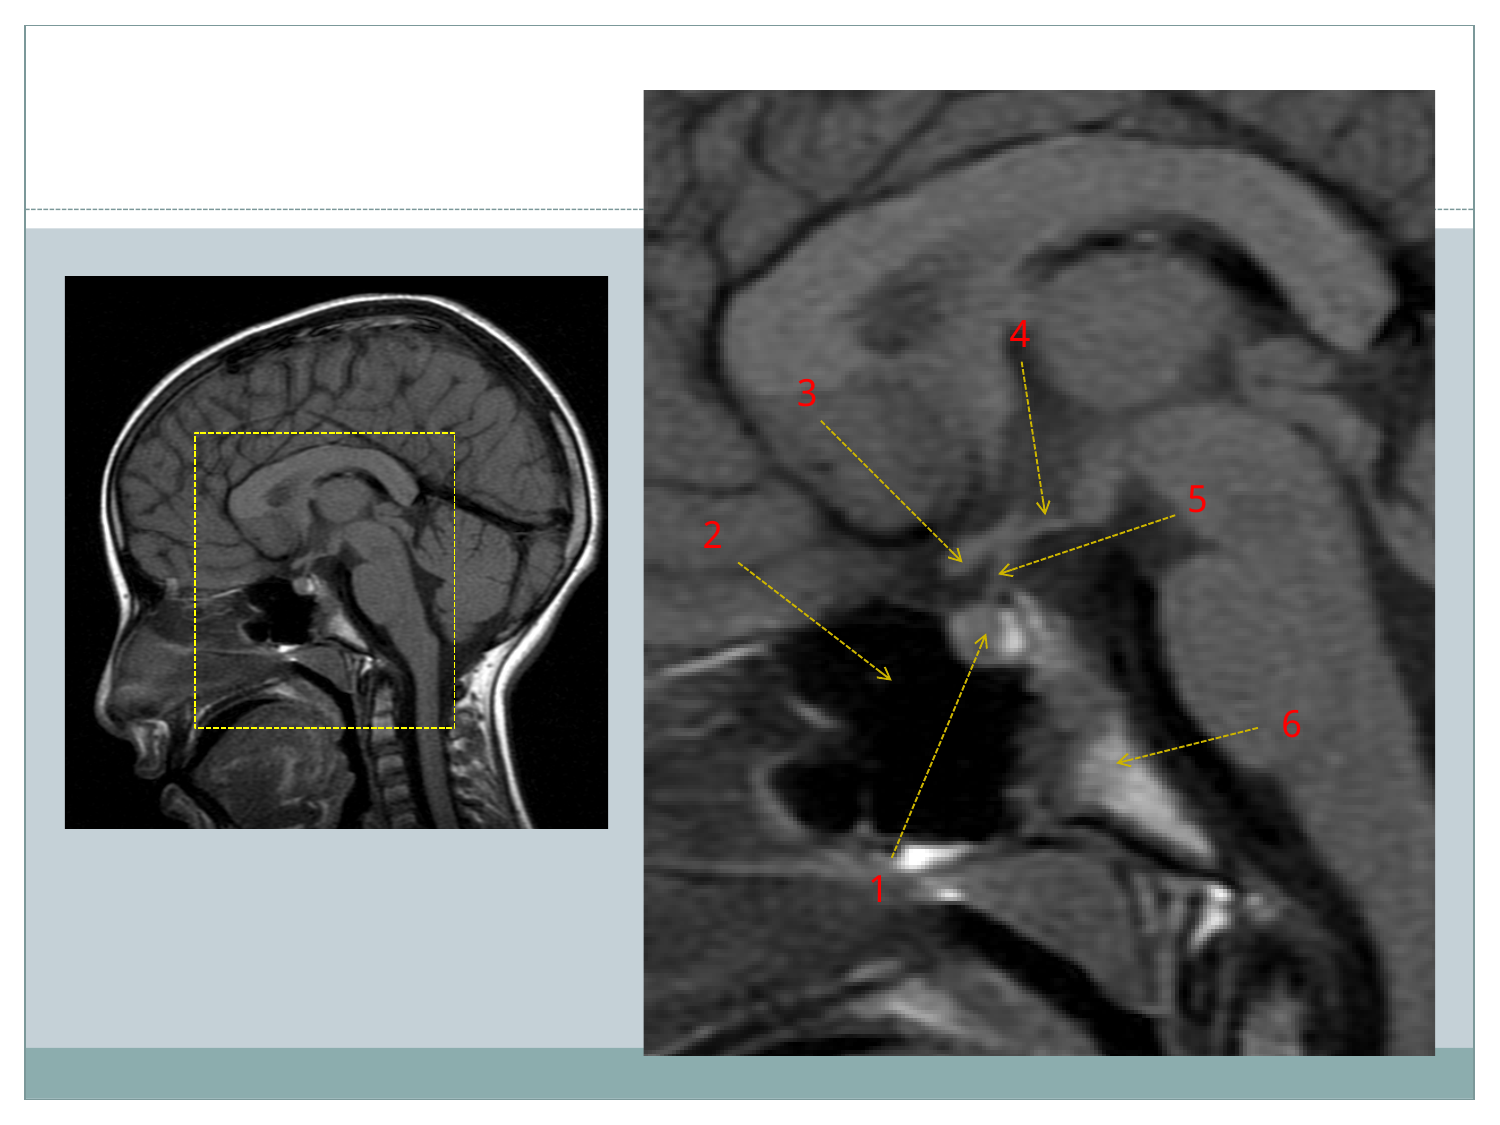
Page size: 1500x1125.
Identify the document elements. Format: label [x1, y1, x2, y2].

text_box [826, 698, 1052, 793]
text_box [1115, 727, 1259, 764]
text_box [820, 420, 963, 563]
text_box [737, 562, 892, 681]
list [64, 266, 609, 830]
picture [643, 89, 1436, 1057]
text_box [956, 426, 1111, 451]
text_box [997, 514, 1176, 575]
